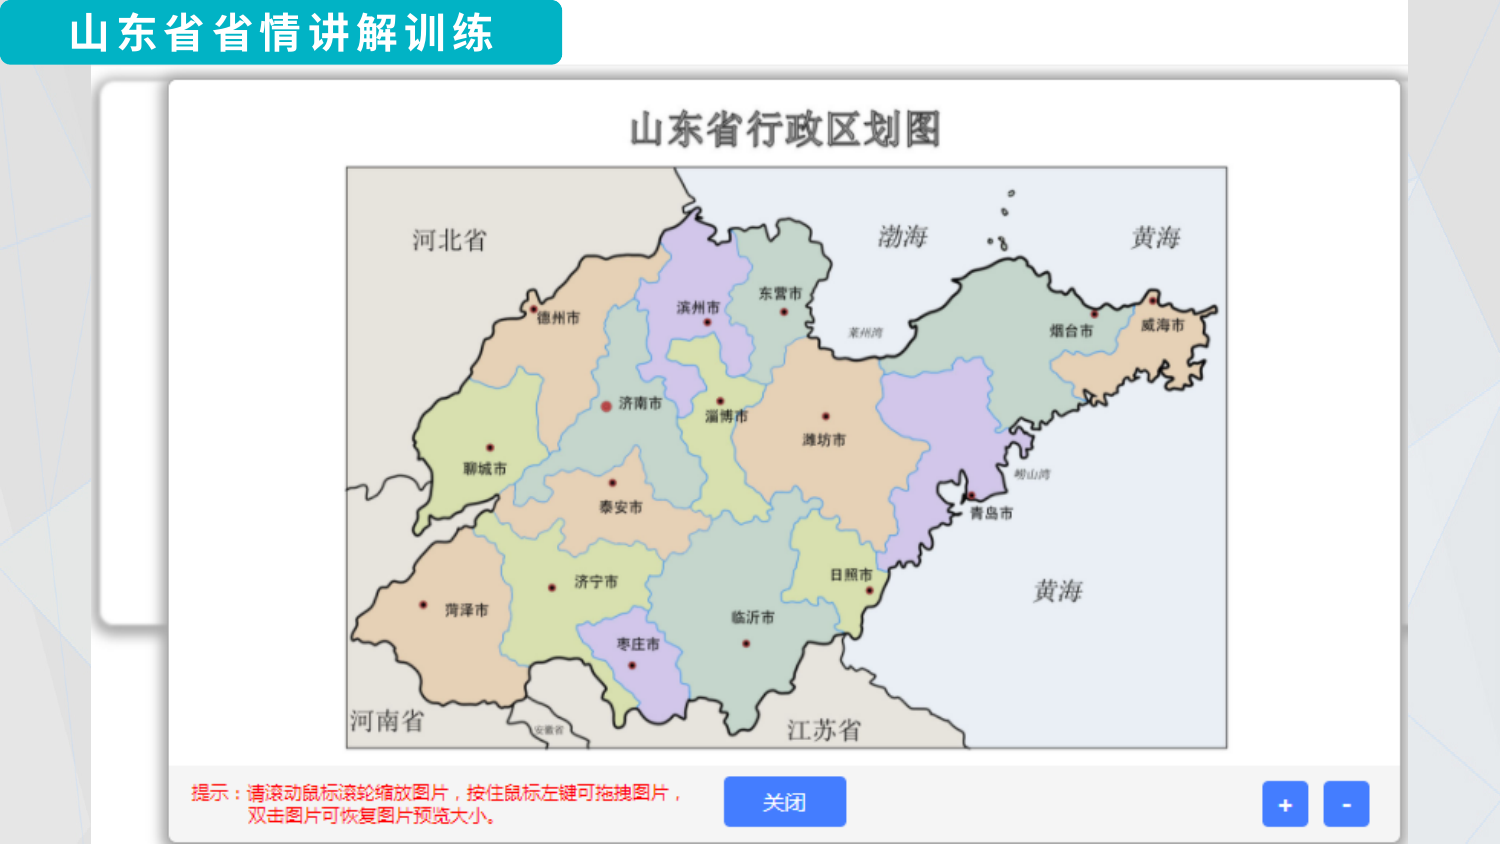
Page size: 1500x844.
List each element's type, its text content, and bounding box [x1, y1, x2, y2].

picture [0, 0, 1500, 844]
text_box 山东省省情讲解训练 [0, 0, 91, 66]
